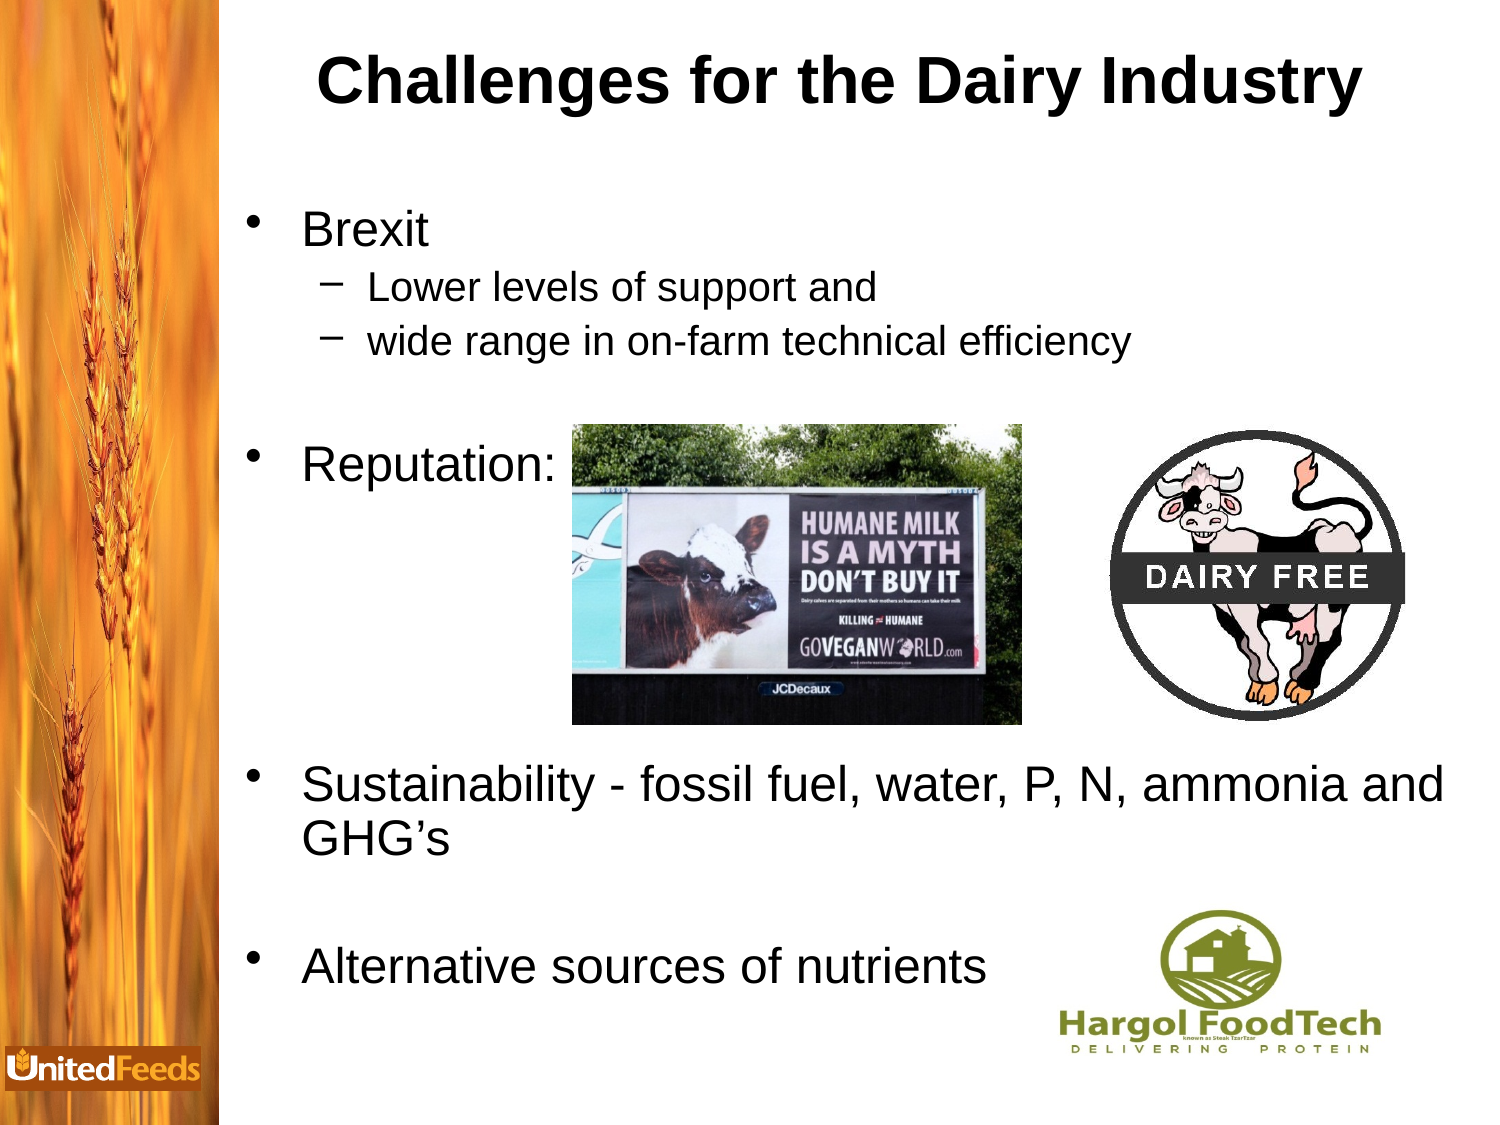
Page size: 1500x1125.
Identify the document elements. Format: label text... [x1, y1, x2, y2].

picture [572, 424, 1022, 725]
title Challenges for the Dairy Industry [155, 0, 1500, 172]
picture [0, 0, 219, 1125]
picture [1104, 424, 1409, 725]
picture [1056, 845, 1388, 1122]
list Brexit Lower levels of support and wide range in on-farm technical efficiency Reputation: Sustainability - fossil fuel, water, P, N, ammonia and GHG’s Alternative sources of nutrients [230, 196, 1483, 1059]
